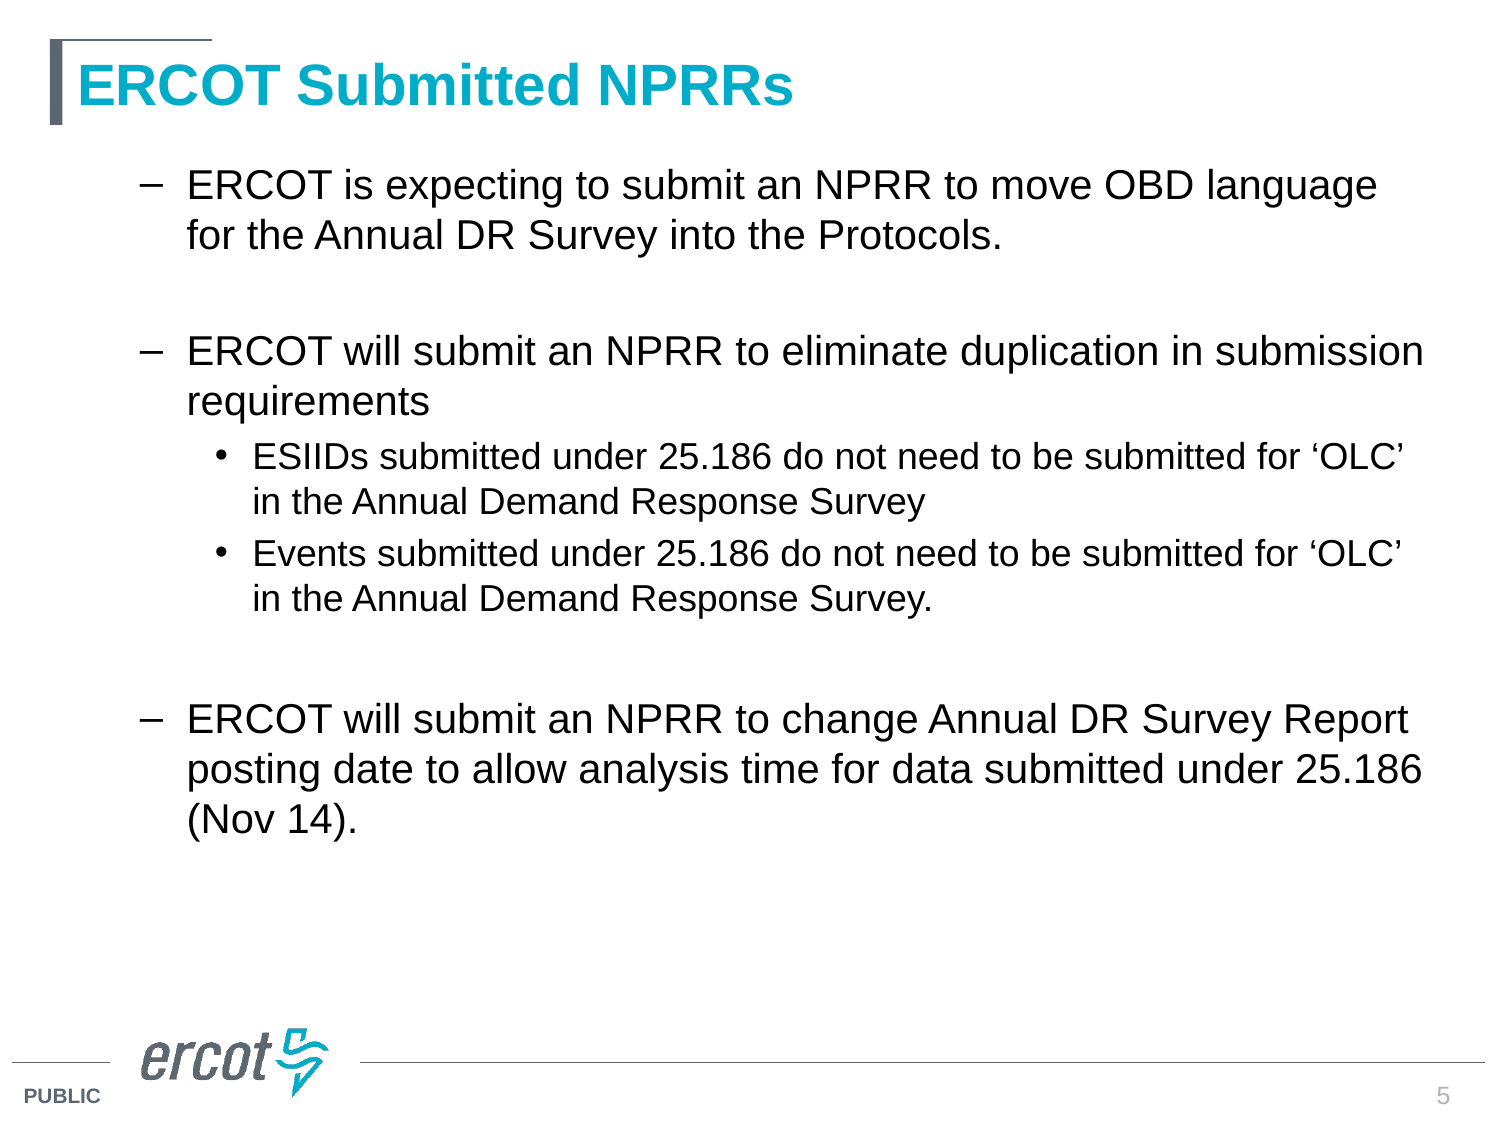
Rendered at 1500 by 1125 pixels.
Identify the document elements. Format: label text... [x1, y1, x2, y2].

slide_number 5 [1400, 1076, 1488, 1113]
picture [137, 1050, 332, 1100]
title ERCOT Submitted NPRRs [62, 39, 1450, 125]
list ERCOT is expecting to submit an NPRR to move OBD language for the Annual DR Survey into the Protocols. ERCOT will submit an NPRR to eliminate duplication in submission requirements ESIIDs submitted under 25.186 do not need to be submitted for ‘OLC’ in the Annual Demand Response Survey Events submitted under 25.186 do not need to be submitted for ‘OLC’ in the Annual Demand Response Survey. ERCOT will submit an NPRR to change Annual DR Survey Report posting date to allow analysis time for data submitted under 25.186 (Nov 14). [50, 149, 1450, 1050]
